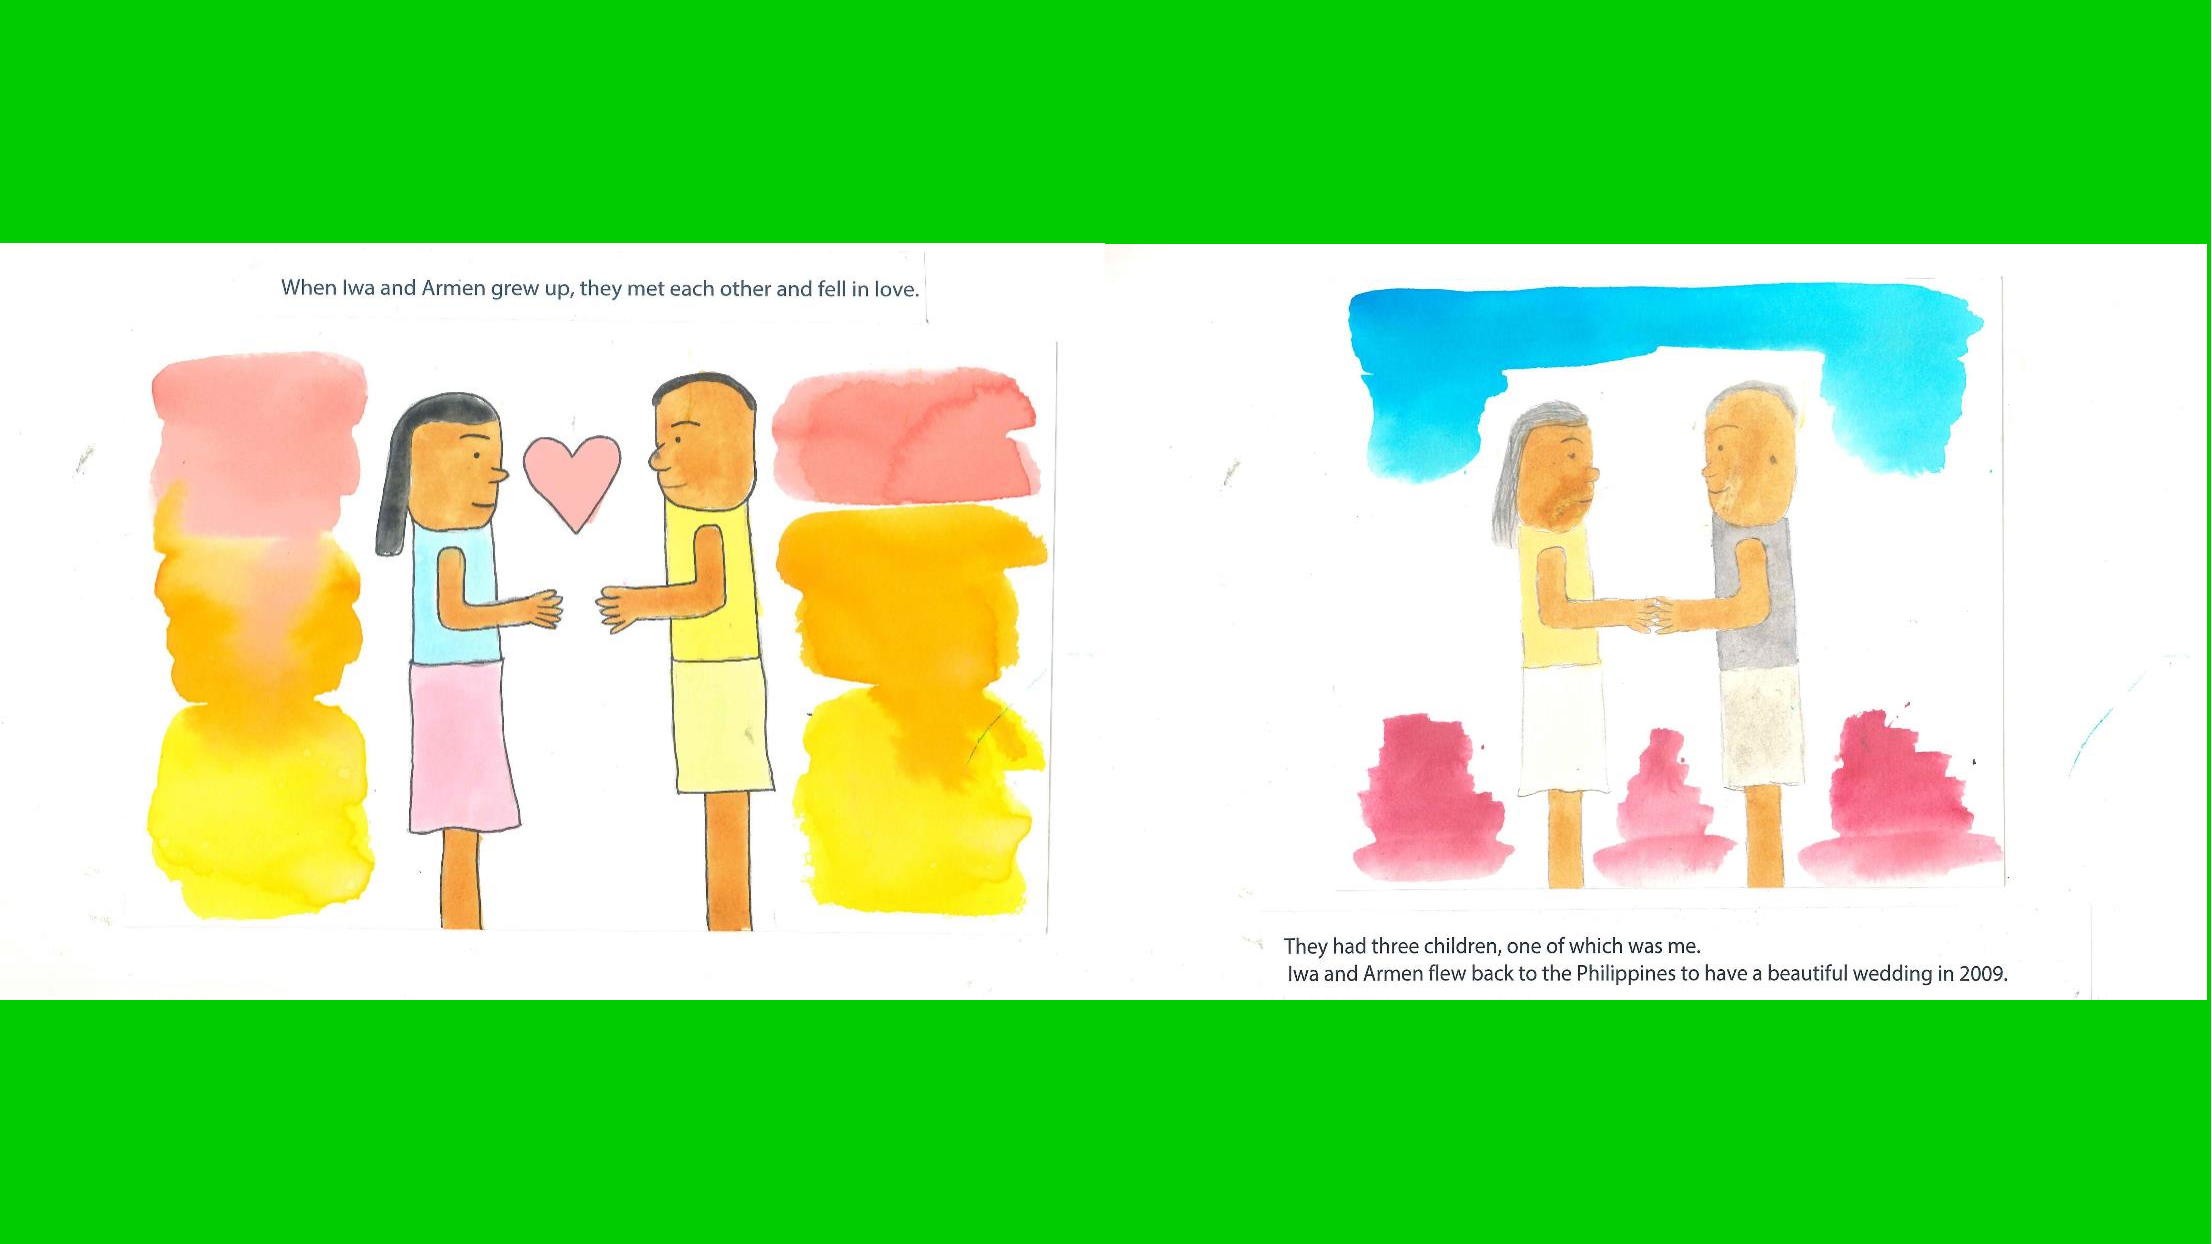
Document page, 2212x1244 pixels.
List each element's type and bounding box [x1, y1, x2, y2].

picture [0, 243, 2208, 1001]
